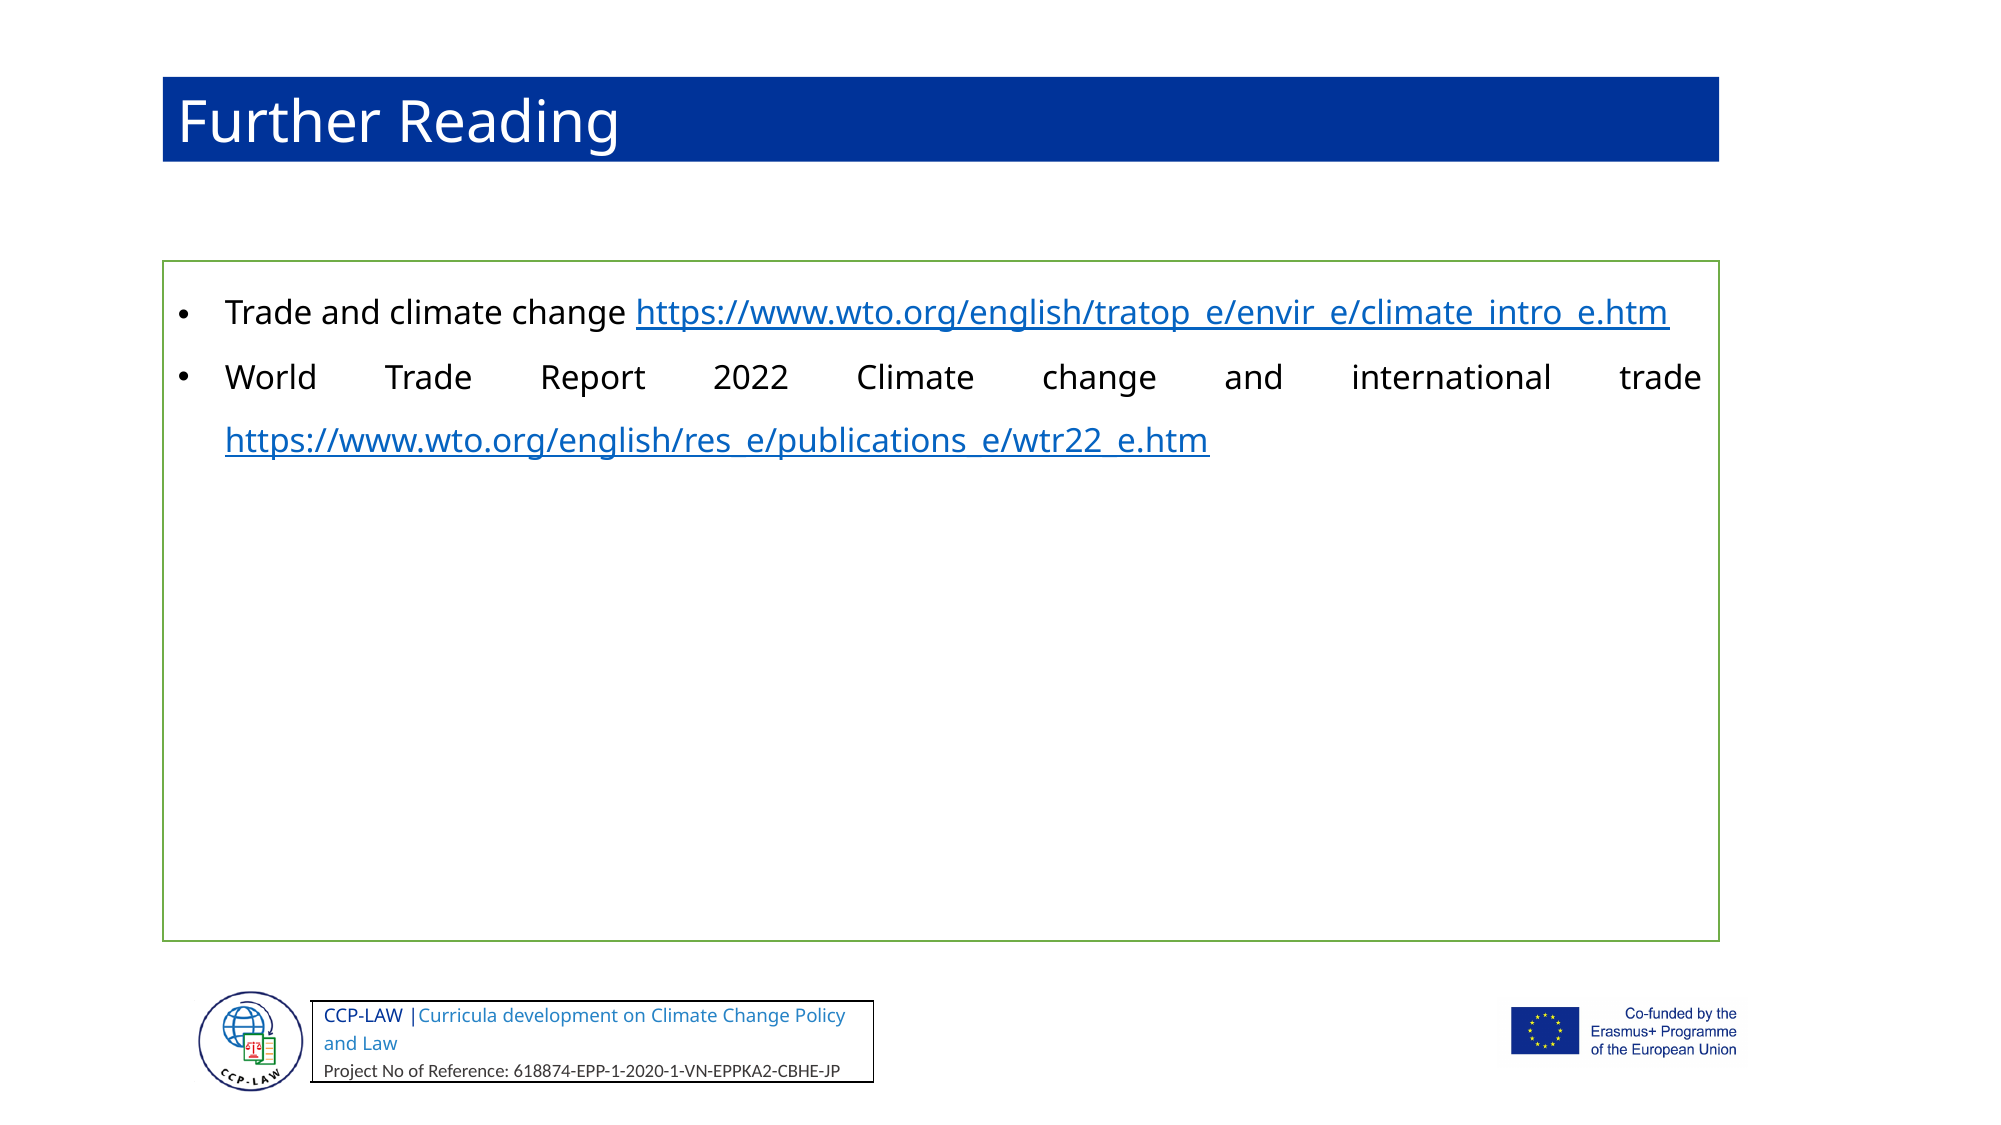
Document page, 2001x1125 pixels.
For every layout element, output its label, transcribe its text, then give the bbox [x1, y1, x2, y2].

text_box Trade and climate change https://www.wto.org/english/tratop_e/envir_e/climate_intro_e.htm World Trade Report 2022 Climate change and international trade https://www.wto.org/english/res_e/publications_e/wtr22_e.htm [162, 261, 1720, 942]
picture [1497, 997, 1748, 1068]
picture [195, 984, 310, 1095]
text_box Further Reading [162, 76, 1720, 162]
